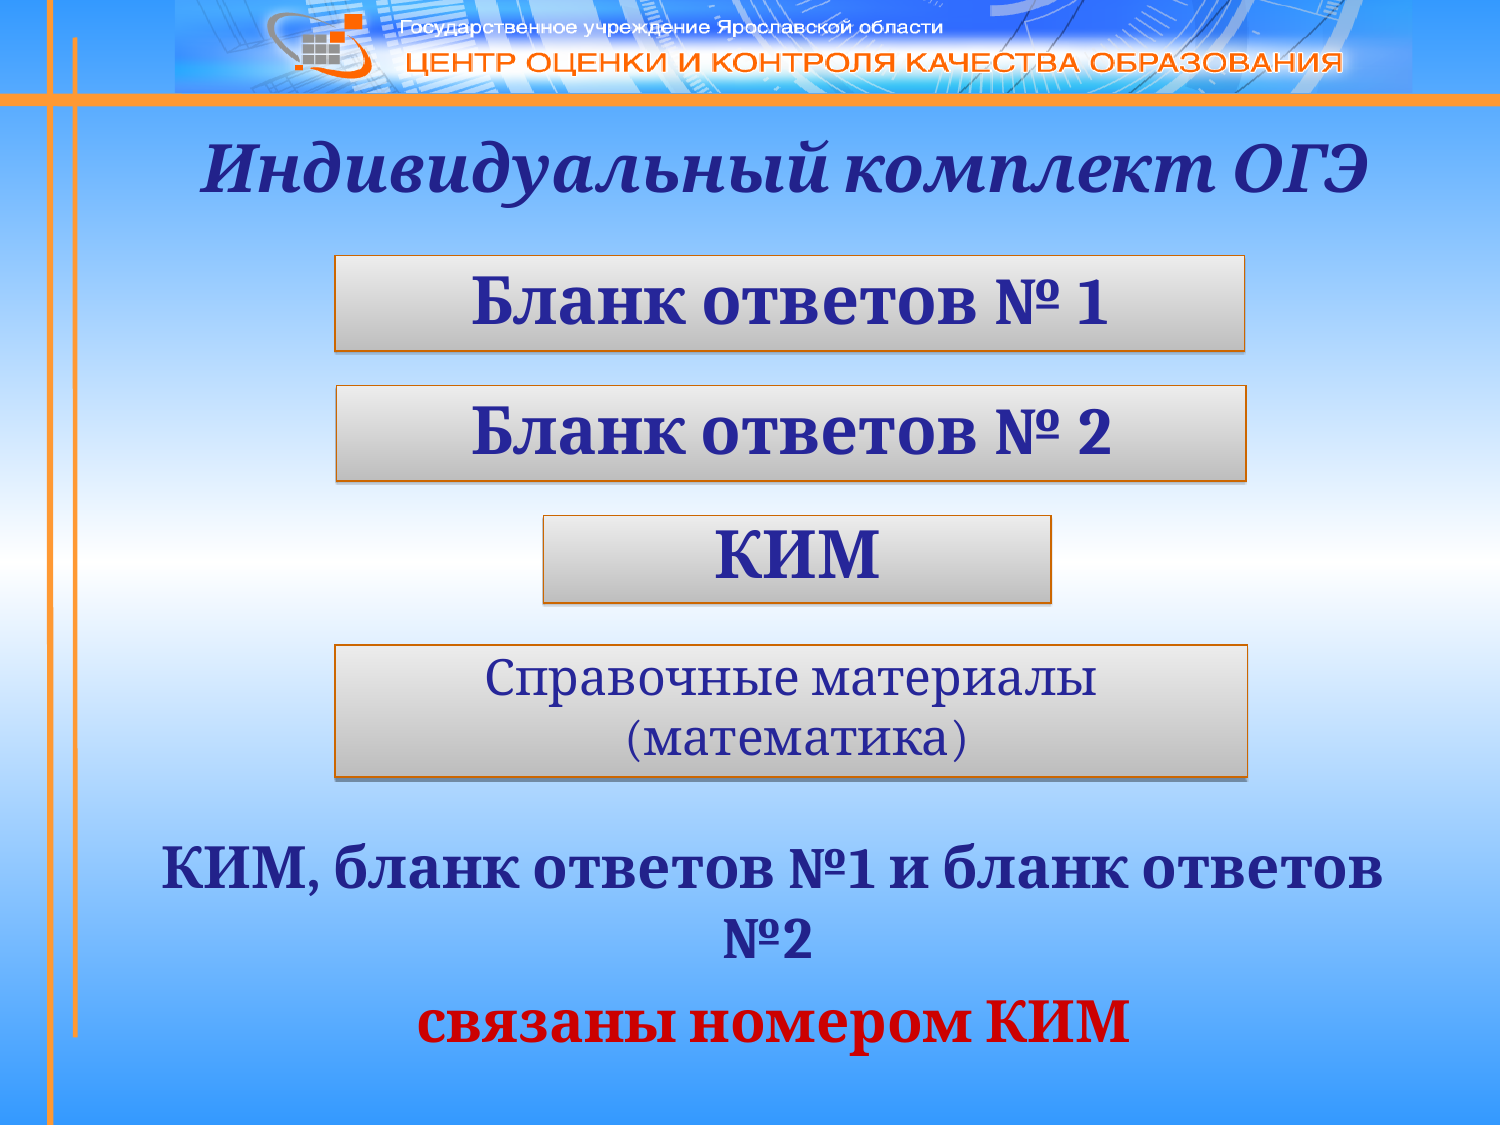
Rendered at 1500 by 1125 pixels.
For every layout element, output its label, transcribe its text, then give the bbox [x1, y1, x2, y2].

text_box Бланк ответов № 2 [336, 385, 1247, 481]
text_box КИМ [543, 515, 1052, 603]
text_box Индивидуальный комплект ОГЭ [86, 111, 1485, 220]
text_box КИМ, бланк ответов №1 и бланк ответов №2 связаны номером КИМ [112, 822, 1436, 1063]
text_box Бланк ответов № 1 [335, 255, 1245, 351]
picture [174, 0, 1413, 93]
text_box Справочные материалы (математика) [335, 645, 1248, 778]
